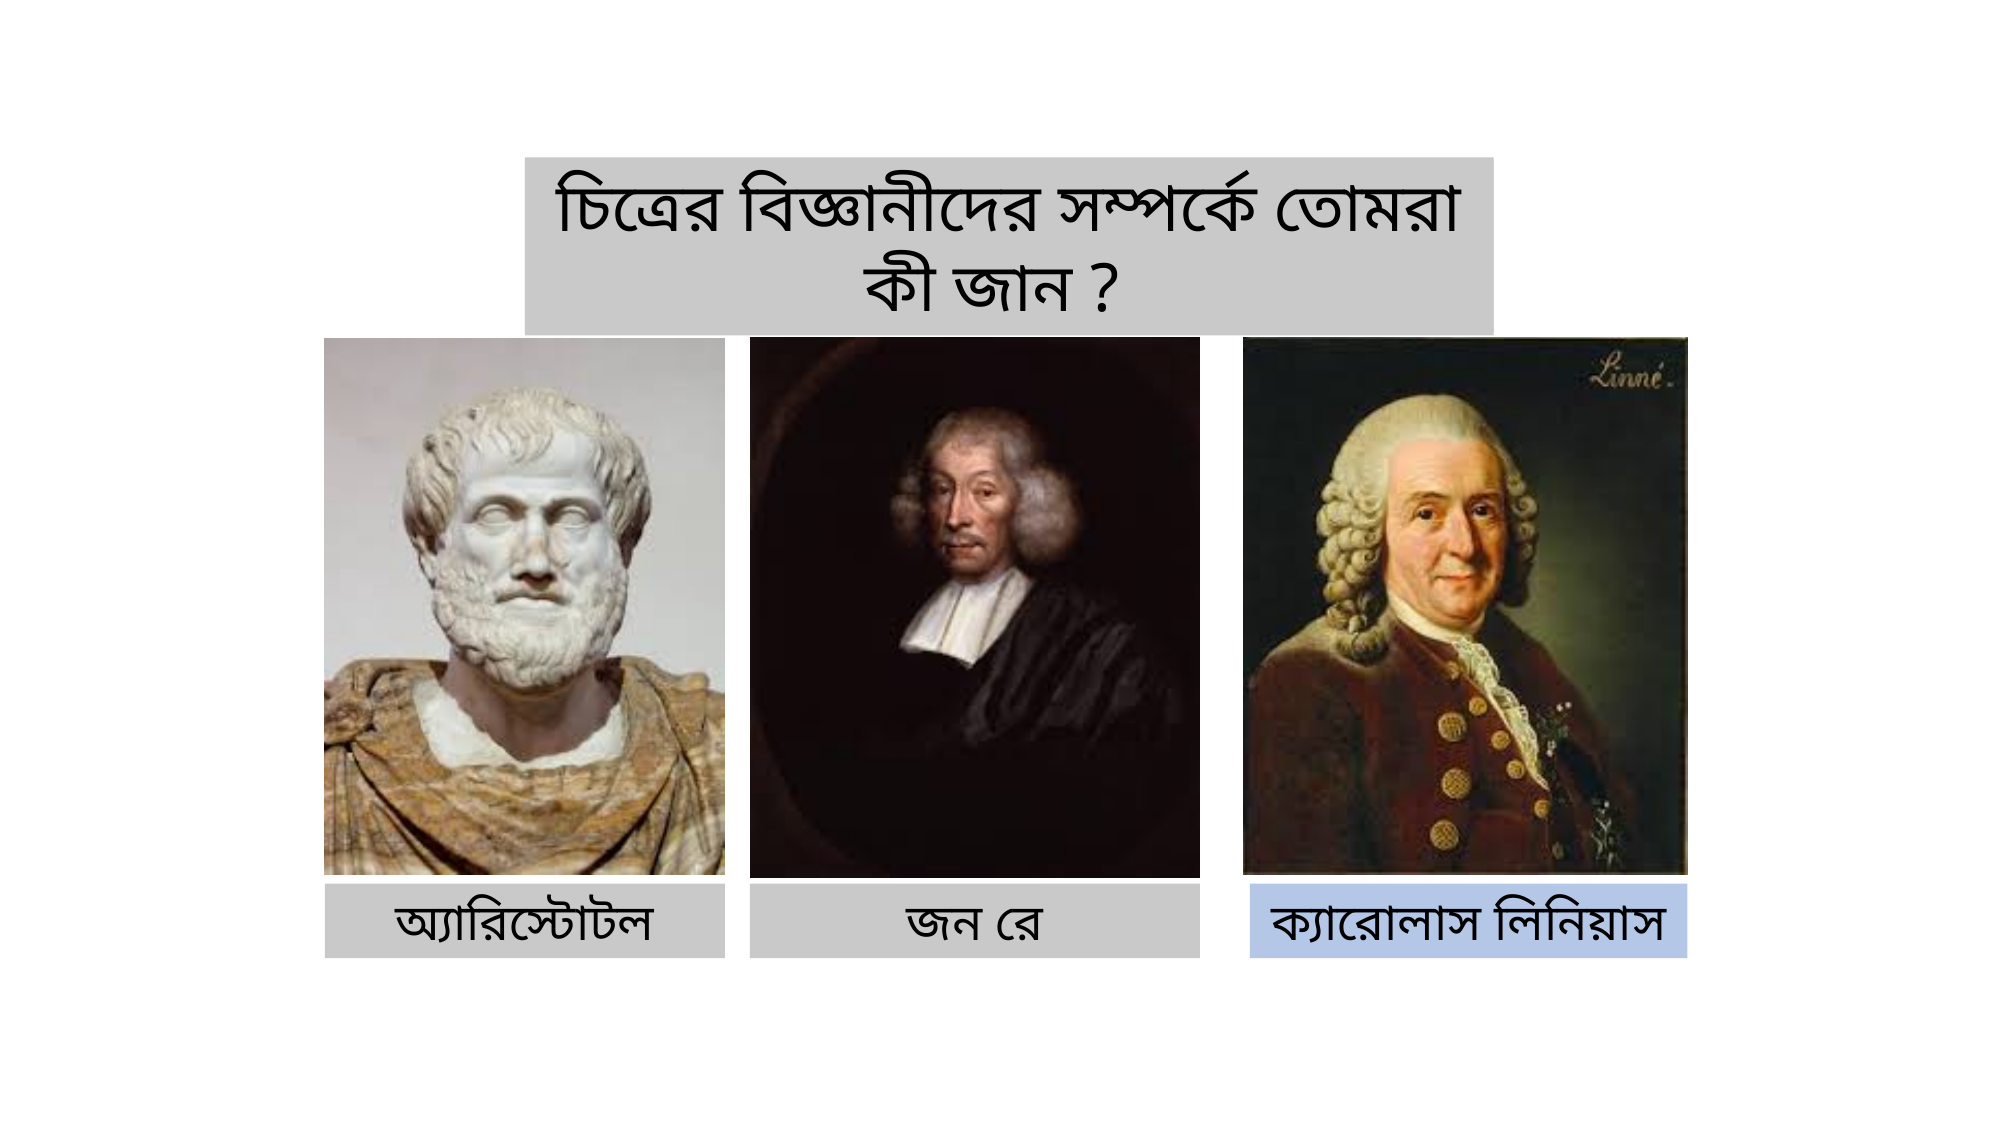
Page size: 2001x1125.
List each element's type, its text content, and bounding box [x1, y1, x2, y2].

picture [749, 337, 1200, 878]
picture [1243, 337, 1688, 875]
text_box জন রে [749, 883, 1200, 959]
picture [324, 338, 725, 875]
text_box অ্যারিস্টোটল [324, 883, 725, 959]
text_box চিত্রের বিজ্ঞানীদের সম্পর্কে তোমরা কী জান ? [524, 157, 1494, 333]
text_box ক্যারোলাস লিনিয়াস [1249, 883, 1688, 959]
